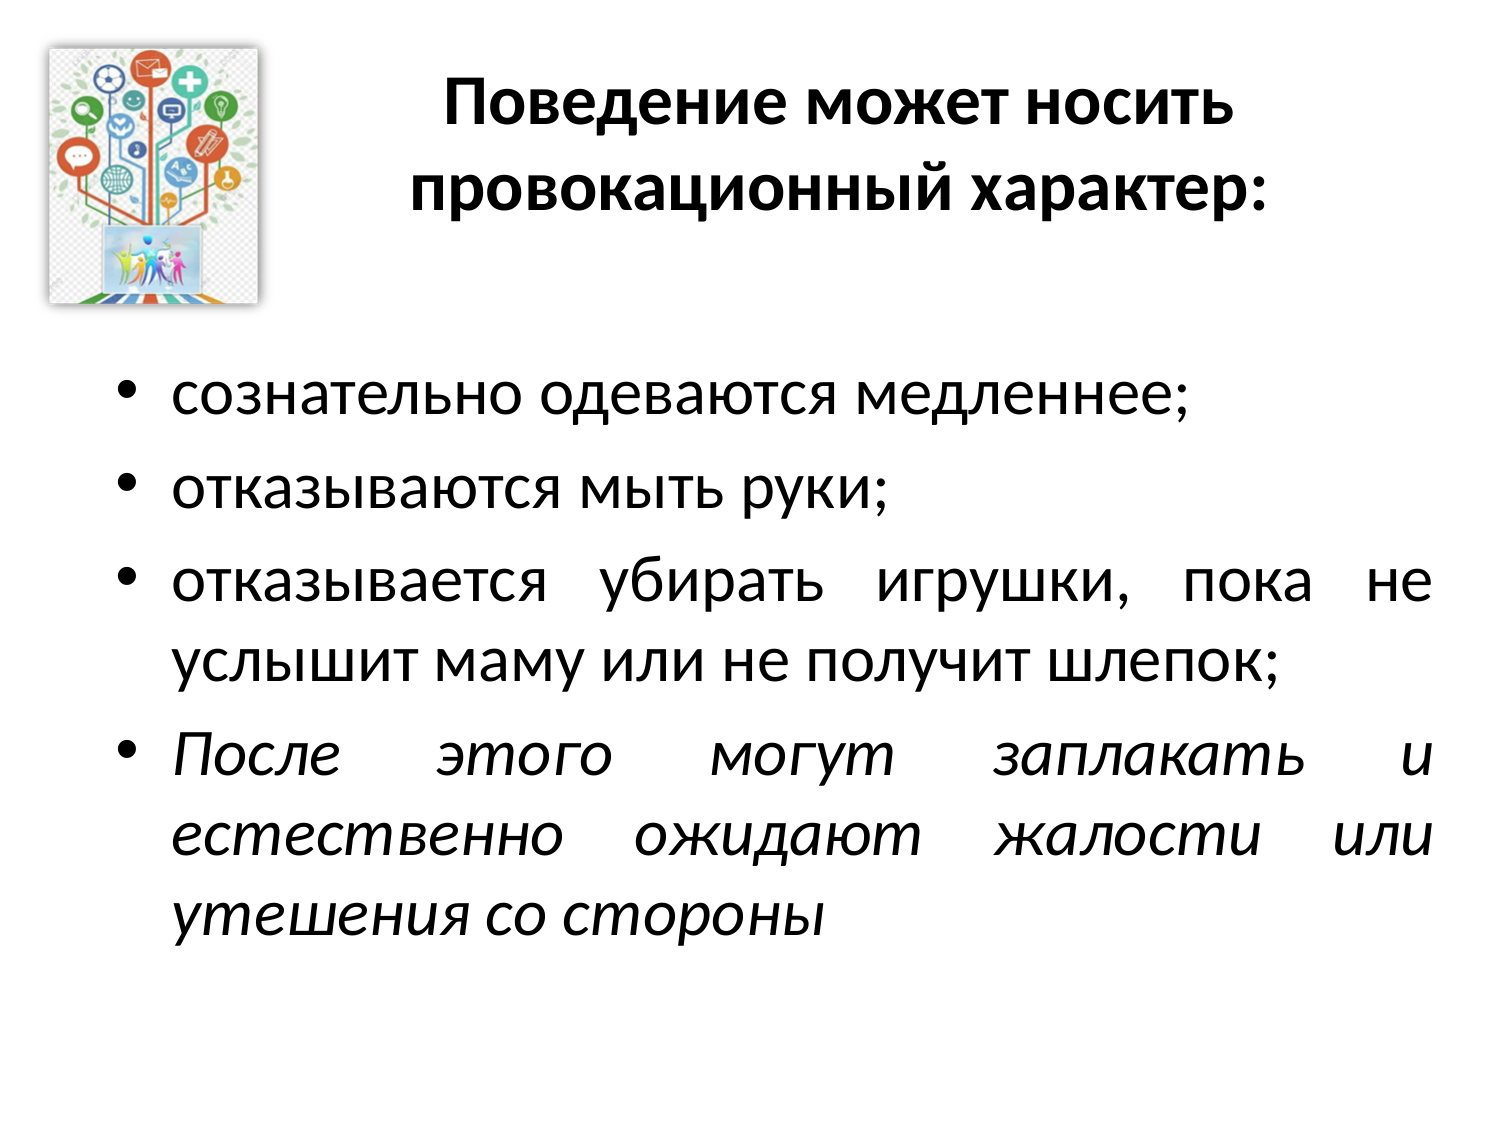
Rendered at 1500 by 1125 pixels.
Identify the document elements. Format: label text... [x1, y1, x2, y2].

list сознательно одеваются медленнее; отказываются мыть руки; отказывается убирать игрушки, пока не услышит маму или не получит шлепок; После этого могут заплакать и естественно ожидают жалости или утешения со стороны [100, 340, 1451, 1084]
title Поведение может носить провокационный характер: [282, 45, 1425, 233]
picture [29, 30, 278, 323]
